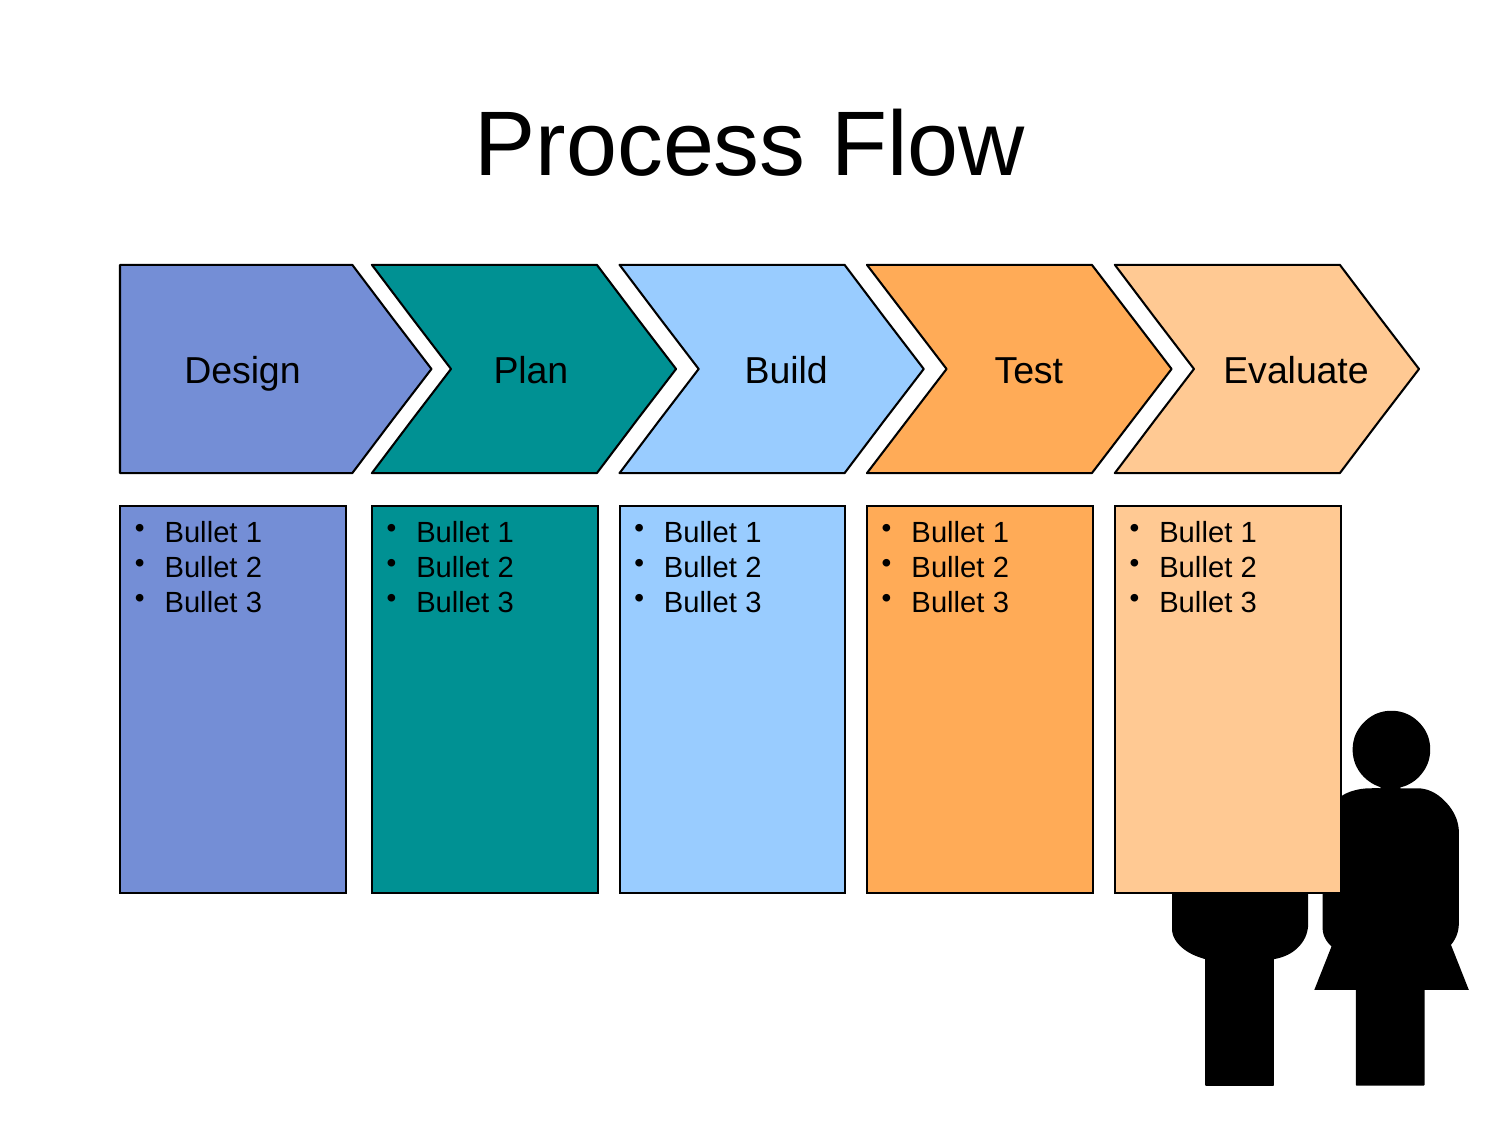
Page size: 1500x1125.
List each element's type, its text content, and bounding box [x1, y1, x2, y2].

text_box [120, 264, 432, 474]
text_box Design [169, 338, 316, 399]
text_box [866, 264, 1172, 474]
text_box Build [729, 338, 843, 399]
text_box Bullet 1 Bullet 2 Bullet 3 [120, 506, 346, 893]
text_box [1114, 264, 1420, 474]
text_box Test [979, 338, 1079, 399]
text_box Evaluate [1208, 338, 1384, 399]
text_box Bullet 1 Bullet 2 Bullet 3 [866, 506, 1093, 893]
text_box [619, 264, 924, 474]
text_box Bullet 1 Bullet 2 Bullet 3 [1114, 506, 1341, 893]
text_box Plan [478, 338, 584, 399]
title Process Flow [75, 45, 1425, 233]
text_box [371, 264, 677, 474]
text_box Bullet 1 Bullet 2 Bullet 3 [371, 506, 598, 893]
text_box Bullet 1 Bullet 2 Bullet 3 [619, 506, 846, 893]
